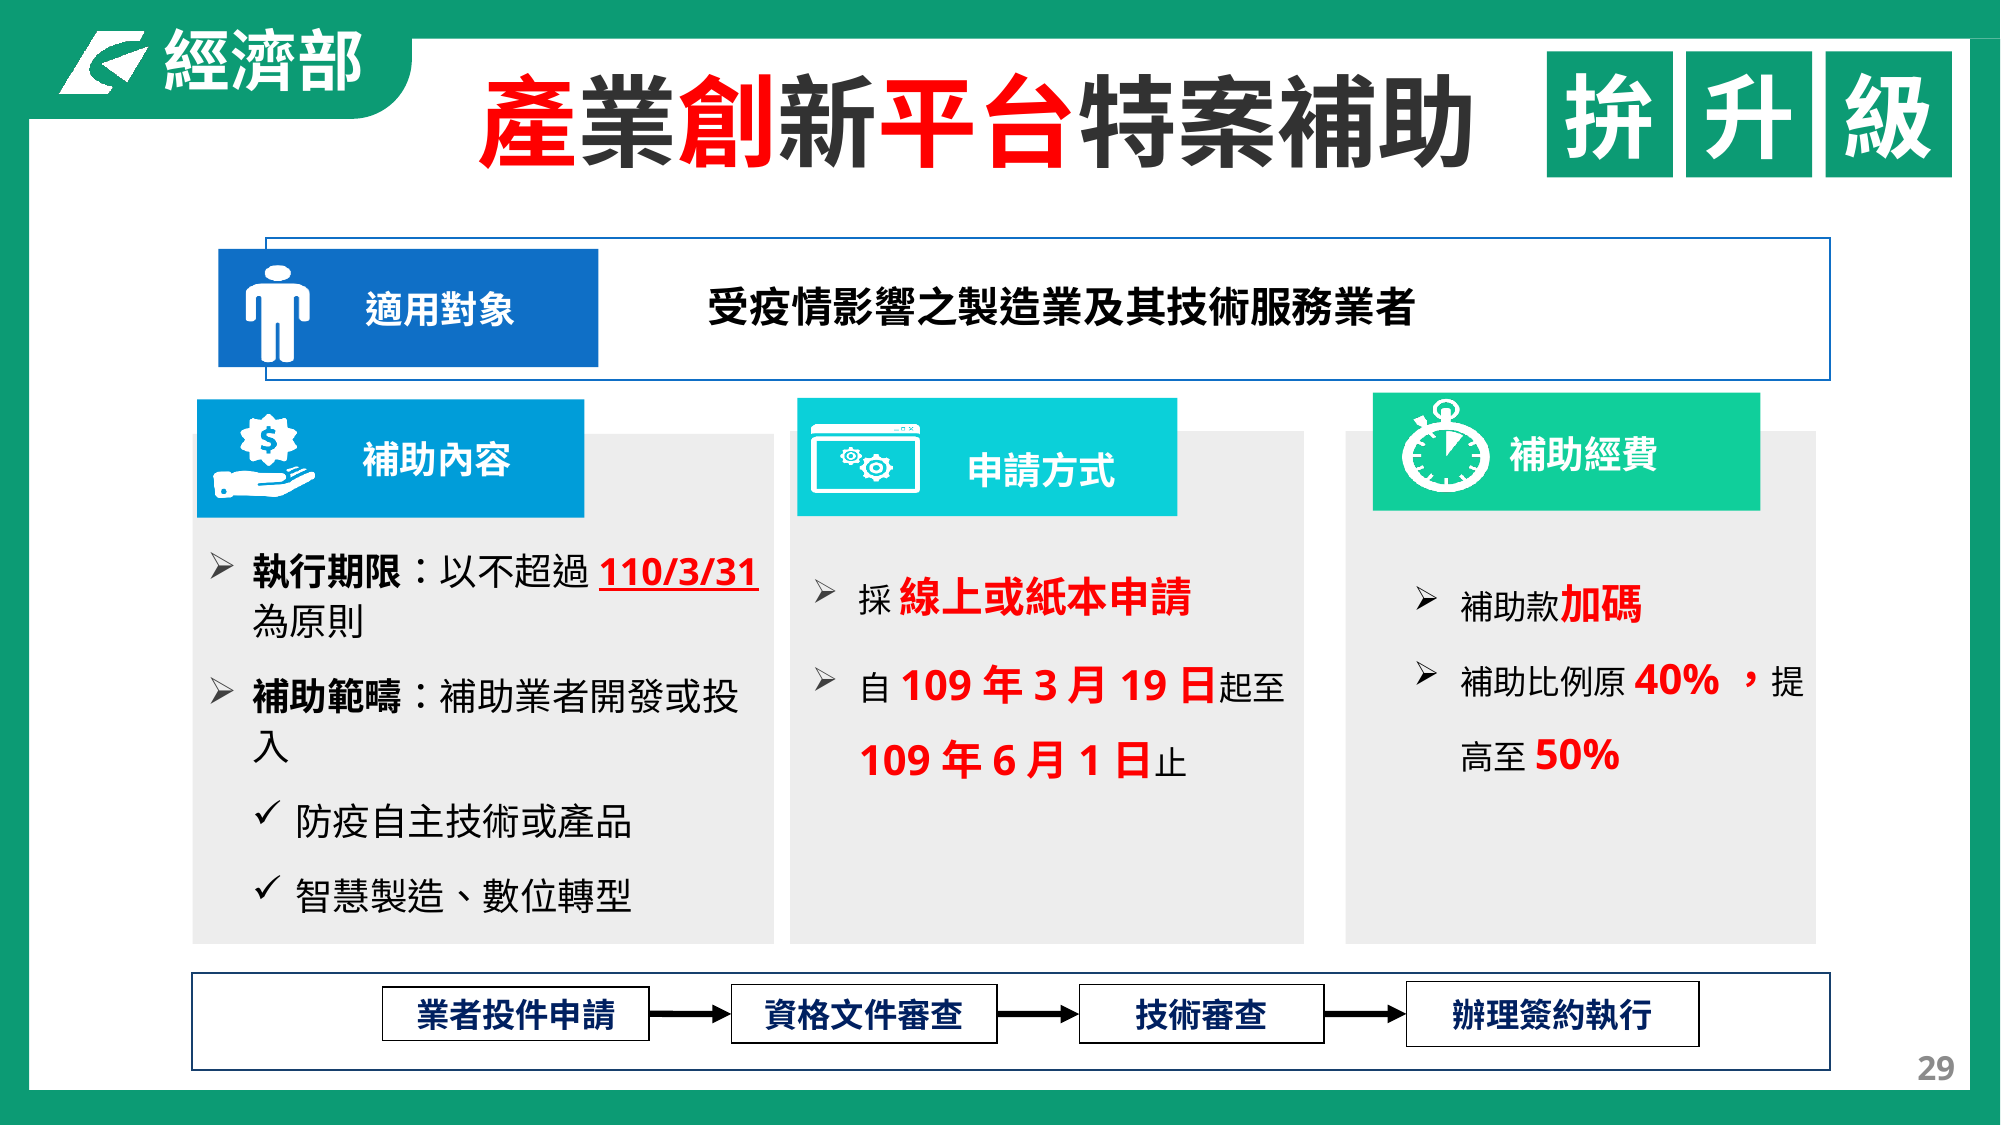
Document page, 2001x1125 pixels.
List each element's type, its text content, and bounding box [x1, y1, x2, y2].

picture [58, 31, 149, 94]
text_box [1546, 51, 1952, 178]
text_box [192, 237, 1830, 1070]
slide_number 29 [1520, 1039, 1971, 1100]
text_box 產業創新平台特案補助 [431, 52, 1525, 139]
